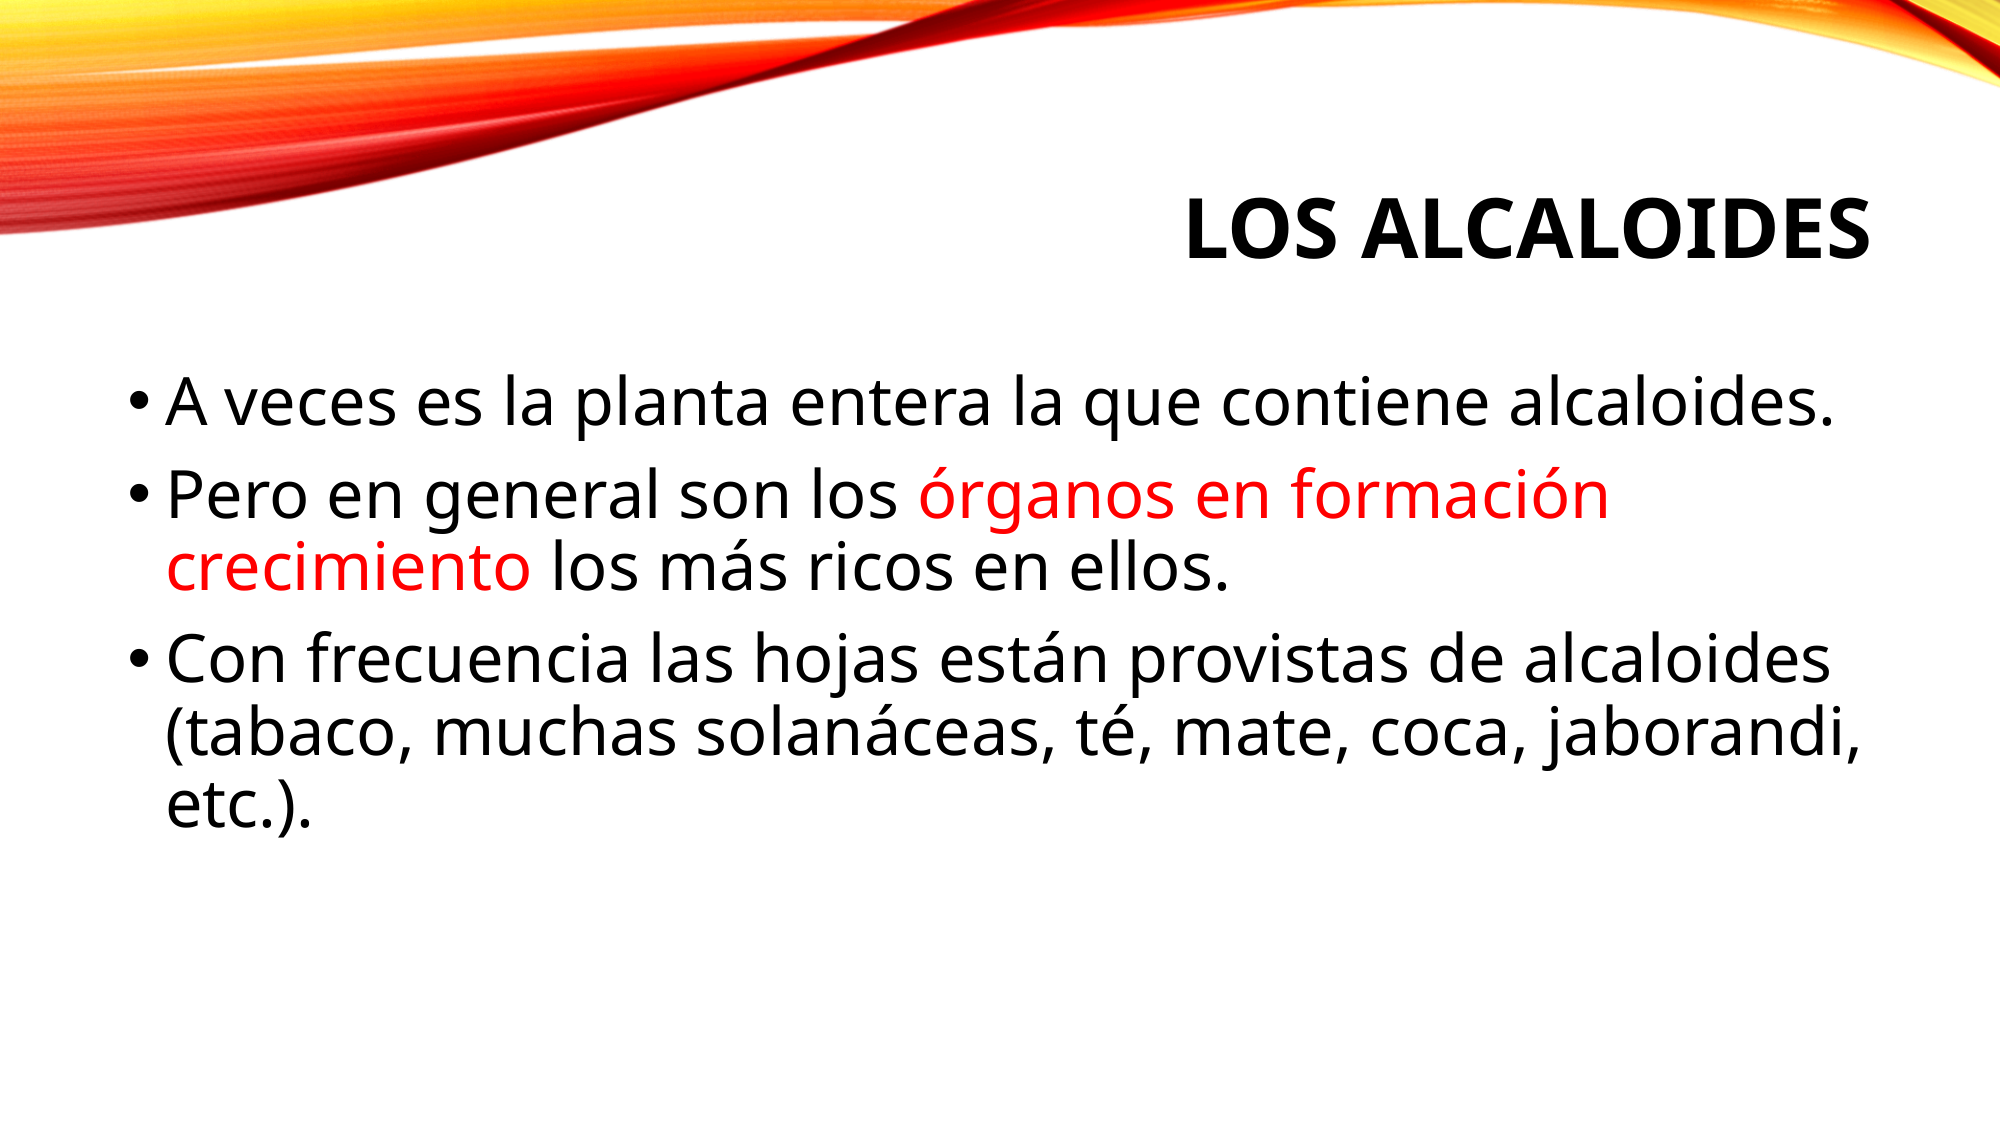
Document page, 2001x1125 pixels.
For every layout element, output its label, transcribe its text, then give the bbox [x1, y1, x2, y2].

list A veces es la planta entera la que contiene alcaloides. Pero en general son los órganos en formación crecimiento los más ricos en ellos. Con frecuencia las hojas están provistas de alcaloides (tabaco, muchas solanáceas, té, mate, coca, jaborandi, etc.). [112, 360, 1888, 1021]
picture [0, 0, 2000, 237]
title Los alcaloides [474, 125, 1888, 338]
